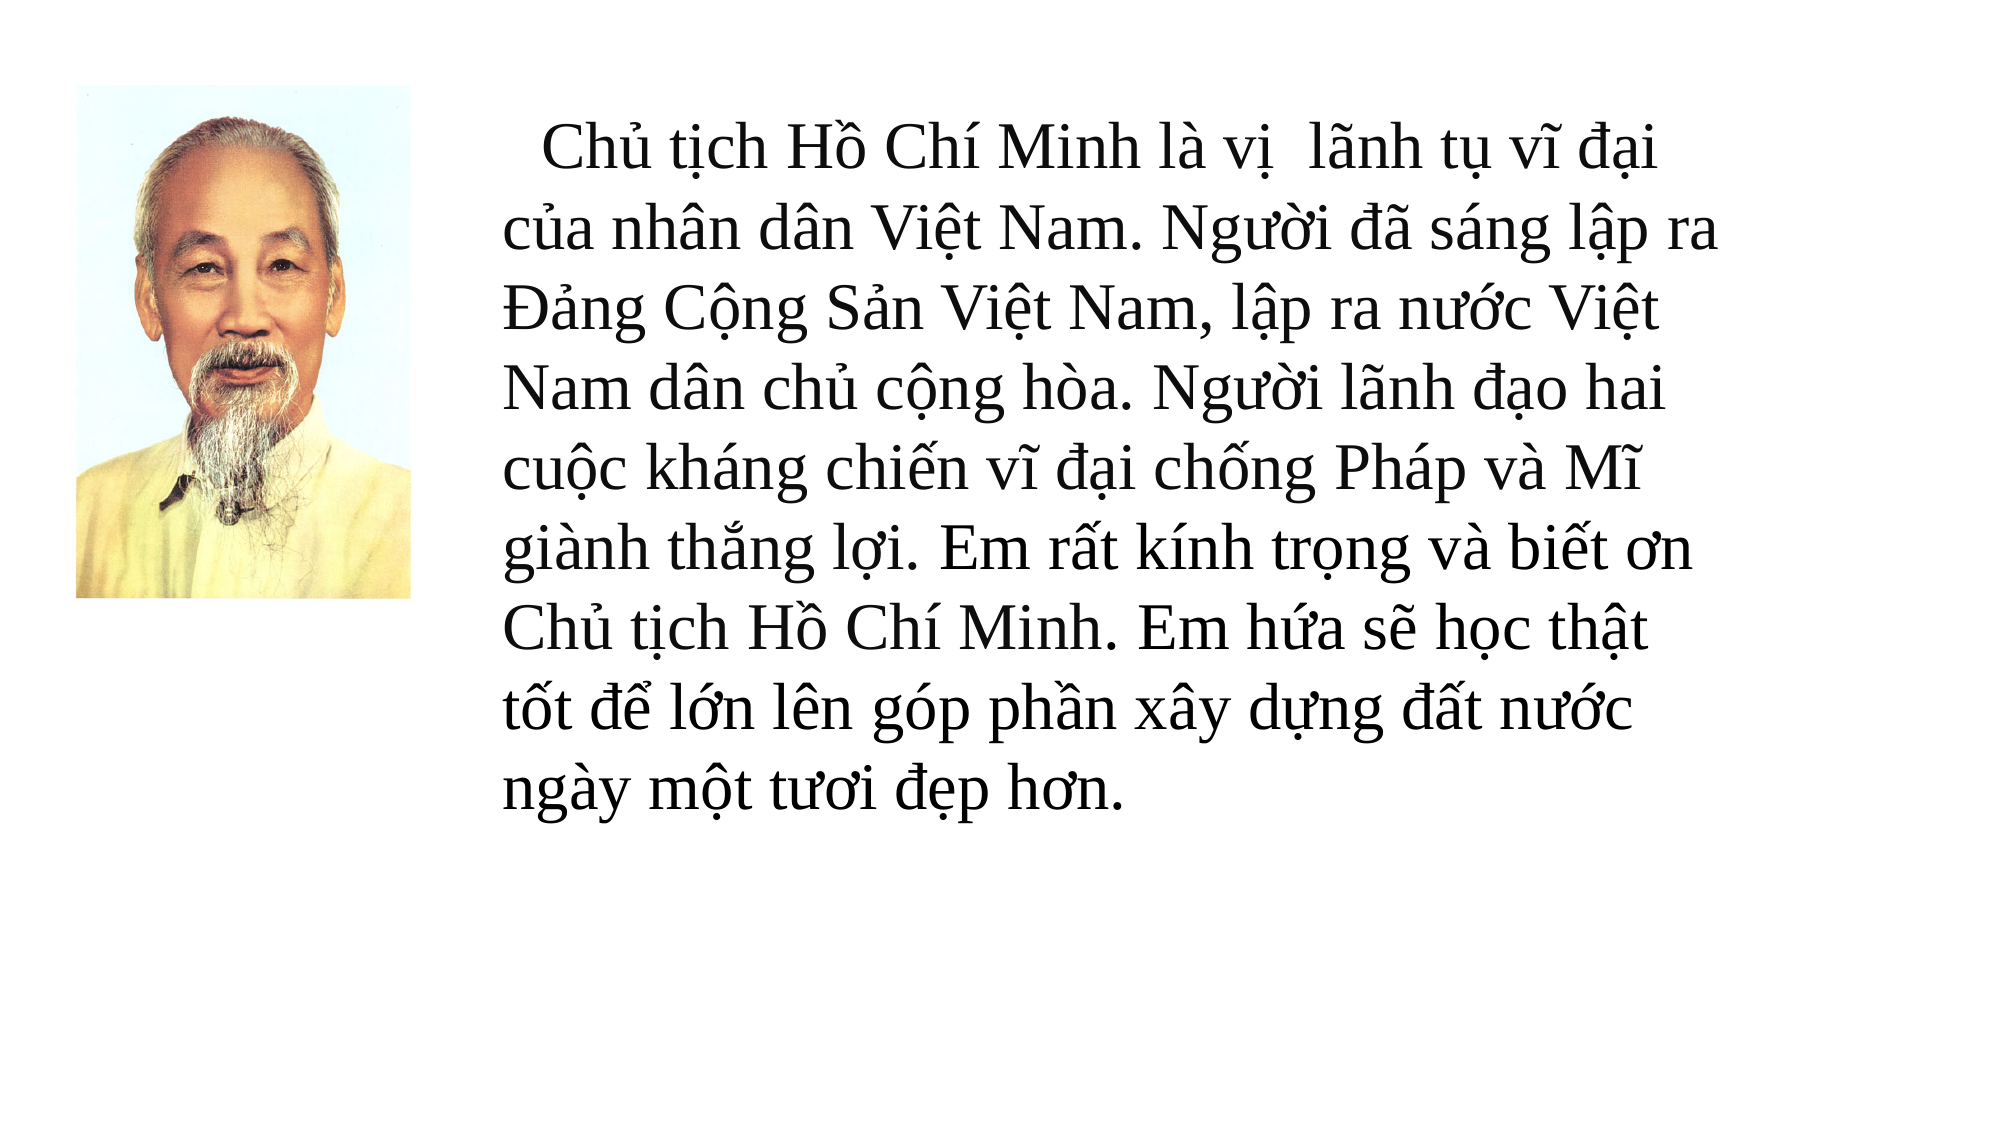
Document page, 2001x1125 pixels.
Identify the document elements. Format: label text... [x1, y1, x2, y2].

picture [74, 85, 411, 599]
text_box Chủ tịch Hồ Chí Minh là vị lãnh tụ vĩ đại của nhân dân Việt Nam. Người đã sáng lập ra Đảng Cộng Sản Việt Nam, lập ra nước Việt Nam dân chủ cộng hòa. Người lãnh đạo hai cuộc kháng chiến vĩ đại chống Pháp và Mĩ giành thắng lợi. Em rất kính trọng và biết ơn Chủ tịch Hồ Chí Minh. Em hứa sẽ học thật tốt để lớn lên góp phần xây dựng đất nước ngày một tươi đẹp hơn. [487, 85, 1748, 1057]
